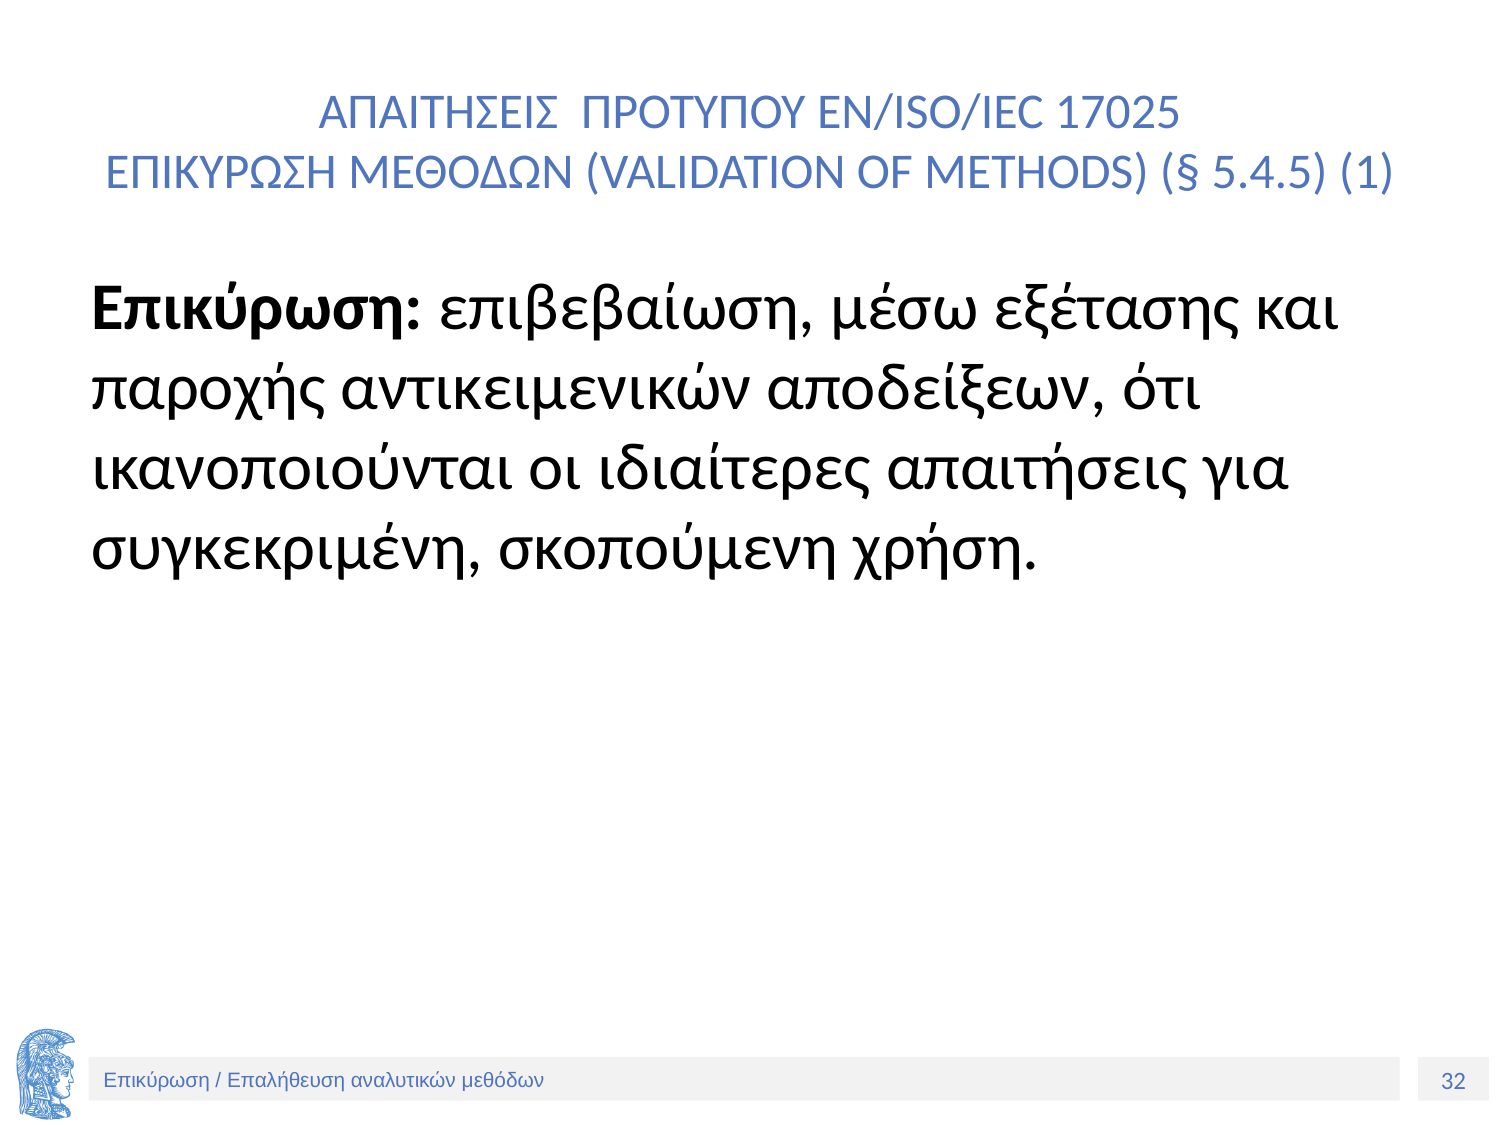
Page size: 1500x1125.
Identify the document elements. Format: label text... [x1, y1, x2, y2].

list Επικύρωση: επιβεβαίωση, μέσω εξέτασης και παροχής αντικειμενικών αποδείξεων, ότι ικανοποιούνται οι ιδιαίτερες απαιτήσεις για συγκεκριμένη, σκοπούμενη χρήση. [75, 255, 1427, 999]
picture [9, 1025, 81, 1120]
title ΑΠΑΙΤΗΣΕΙΣ ΠΡΟΤΥΠΟΥ EN/ISO/IEC 17025 ΕΠΙΚΥΡΩΣΗ ΜΕΘΟΔΩΝ (VALIDATION OF METHODS) (§ 5.4.5) (1) [74, 44, 1426, 233]
